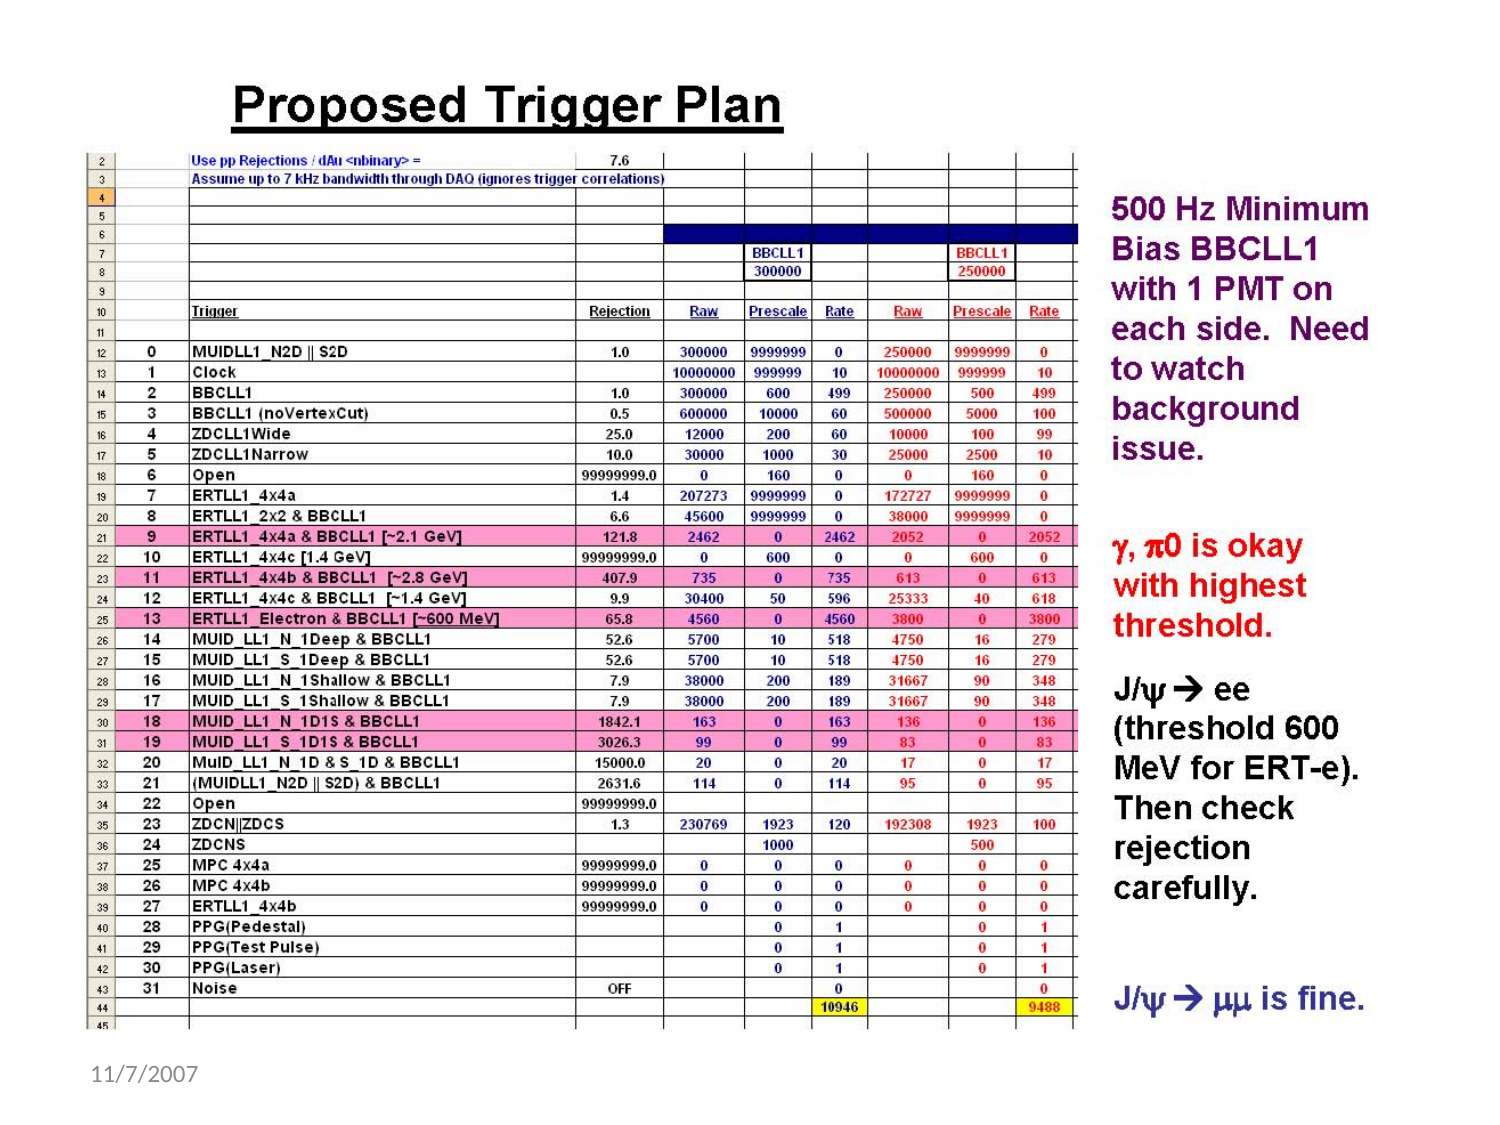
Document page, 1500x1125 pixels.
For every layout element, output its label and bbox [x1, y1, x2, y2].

list [20, 0, 1476, 1125]
